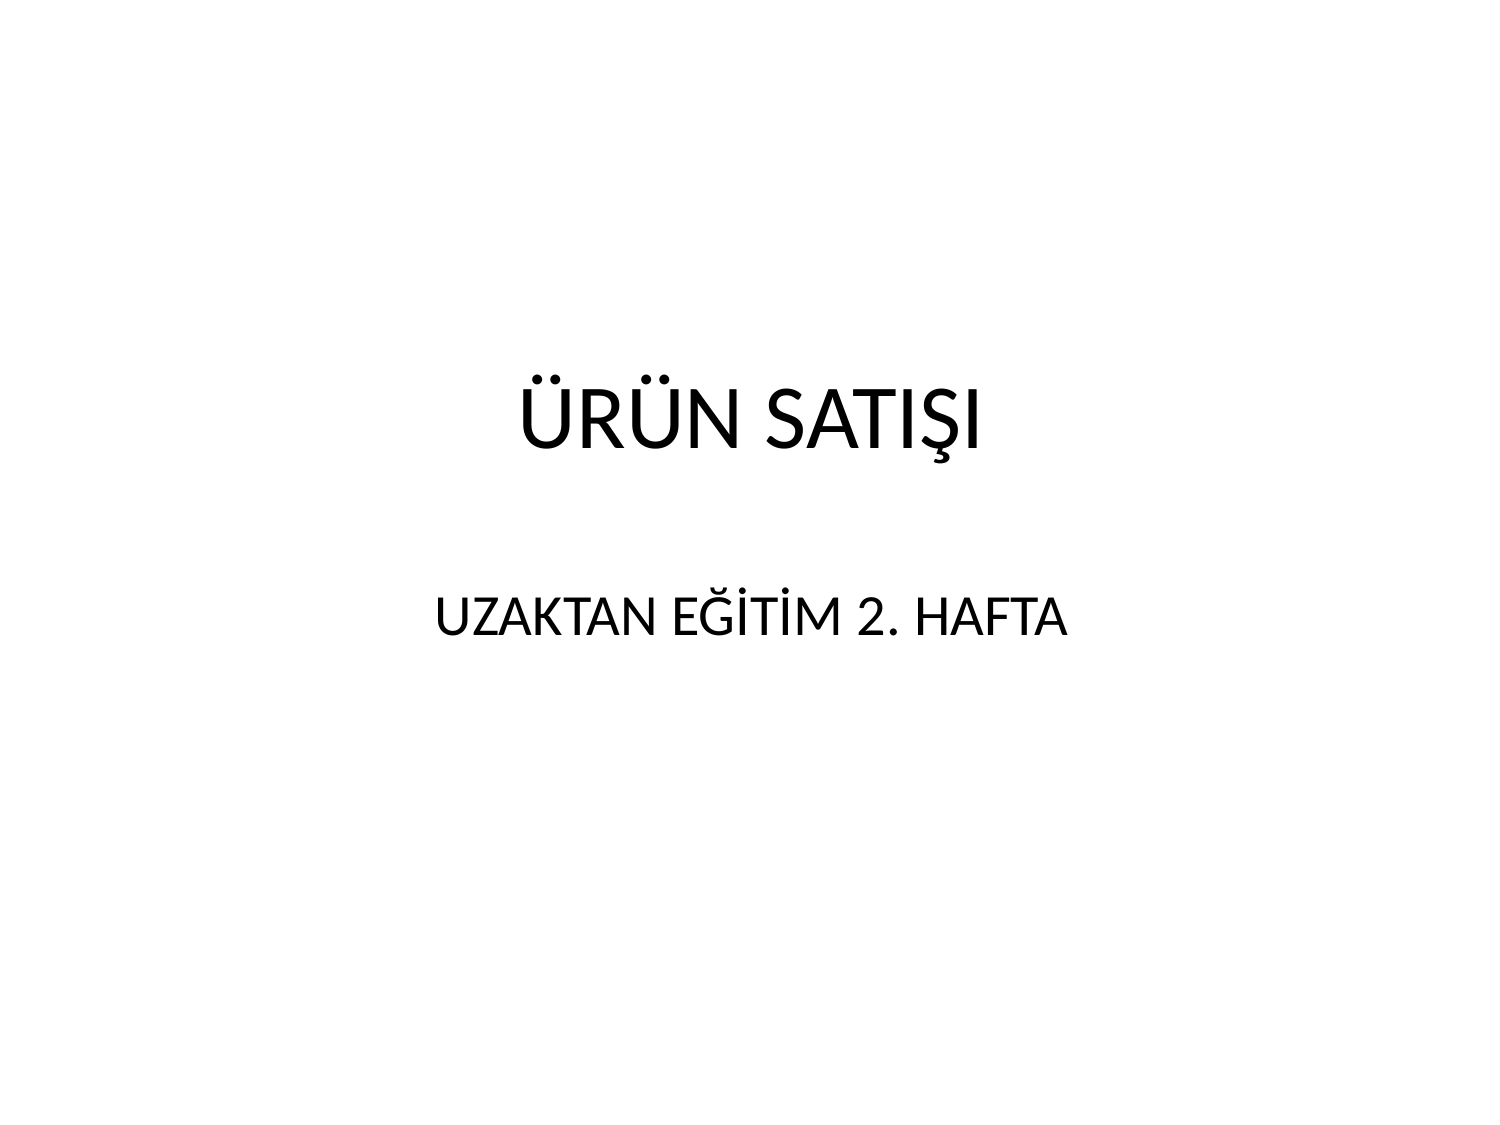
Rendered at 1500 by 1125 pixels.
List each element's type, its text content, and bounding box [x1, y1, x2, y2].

title ÜRÜN SATIŞI UZAKTAN EĞİTİM 2. HAFTA [76, 290, 1427, 714]
